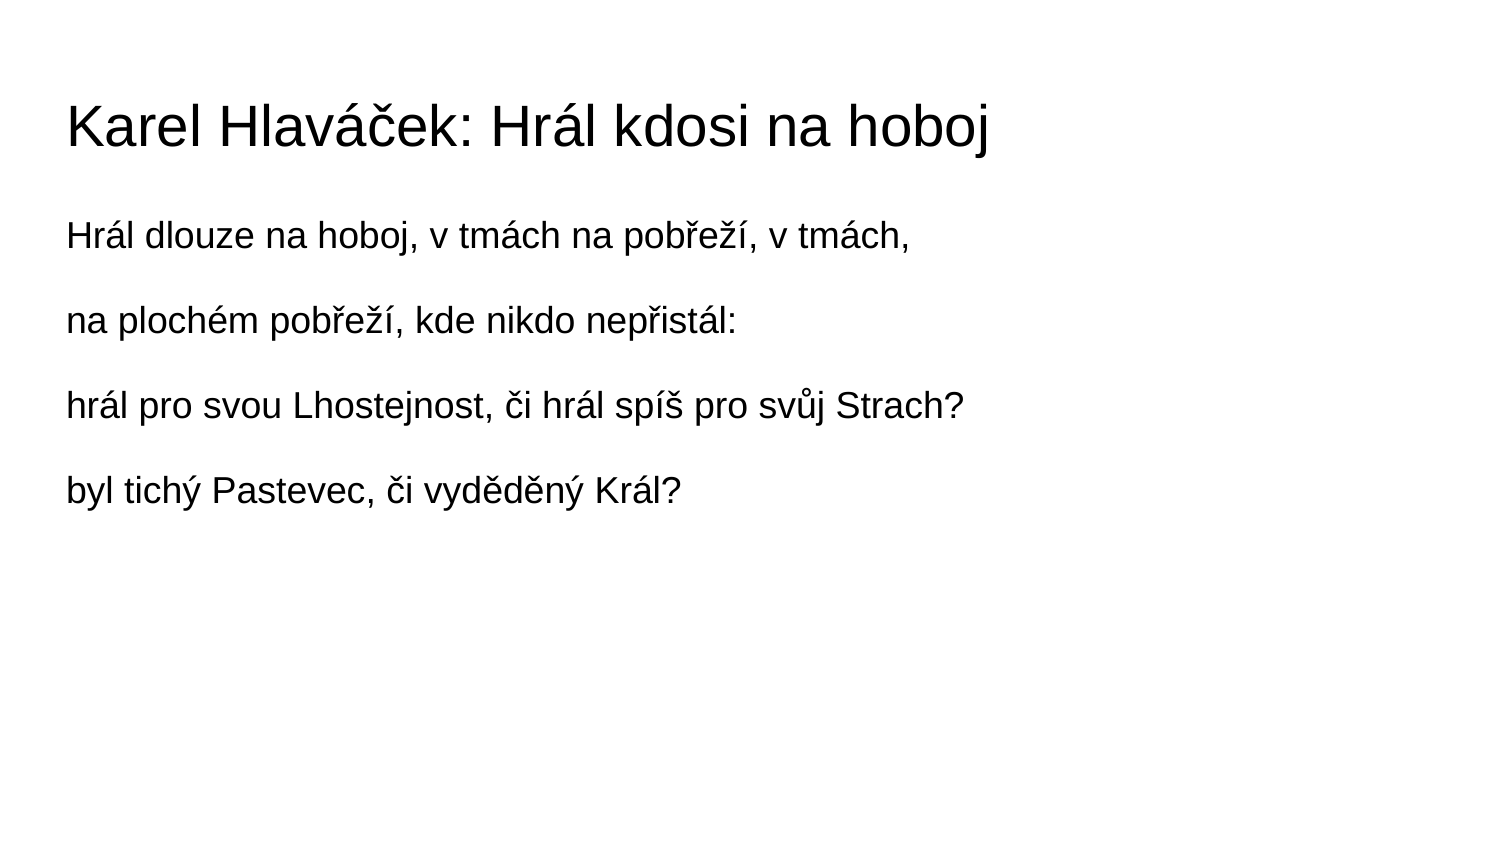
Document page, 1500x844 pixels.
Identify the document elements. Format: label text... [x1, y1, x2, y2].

title Karel Hlaváček: Hrál kdosi na hoboj [51, 72, 1449, 167]
list Hrál dlouze na hoboj, v tmách na pobřeží, v tmách, na plochém pobřeží, kde nikdo nepřistál: hrál pro svou Lhostejnost, či hrál spíš pro svůj Strach? byl tichý Pastevec, či vyděděný Král? [51, 189, 1449, 750]
